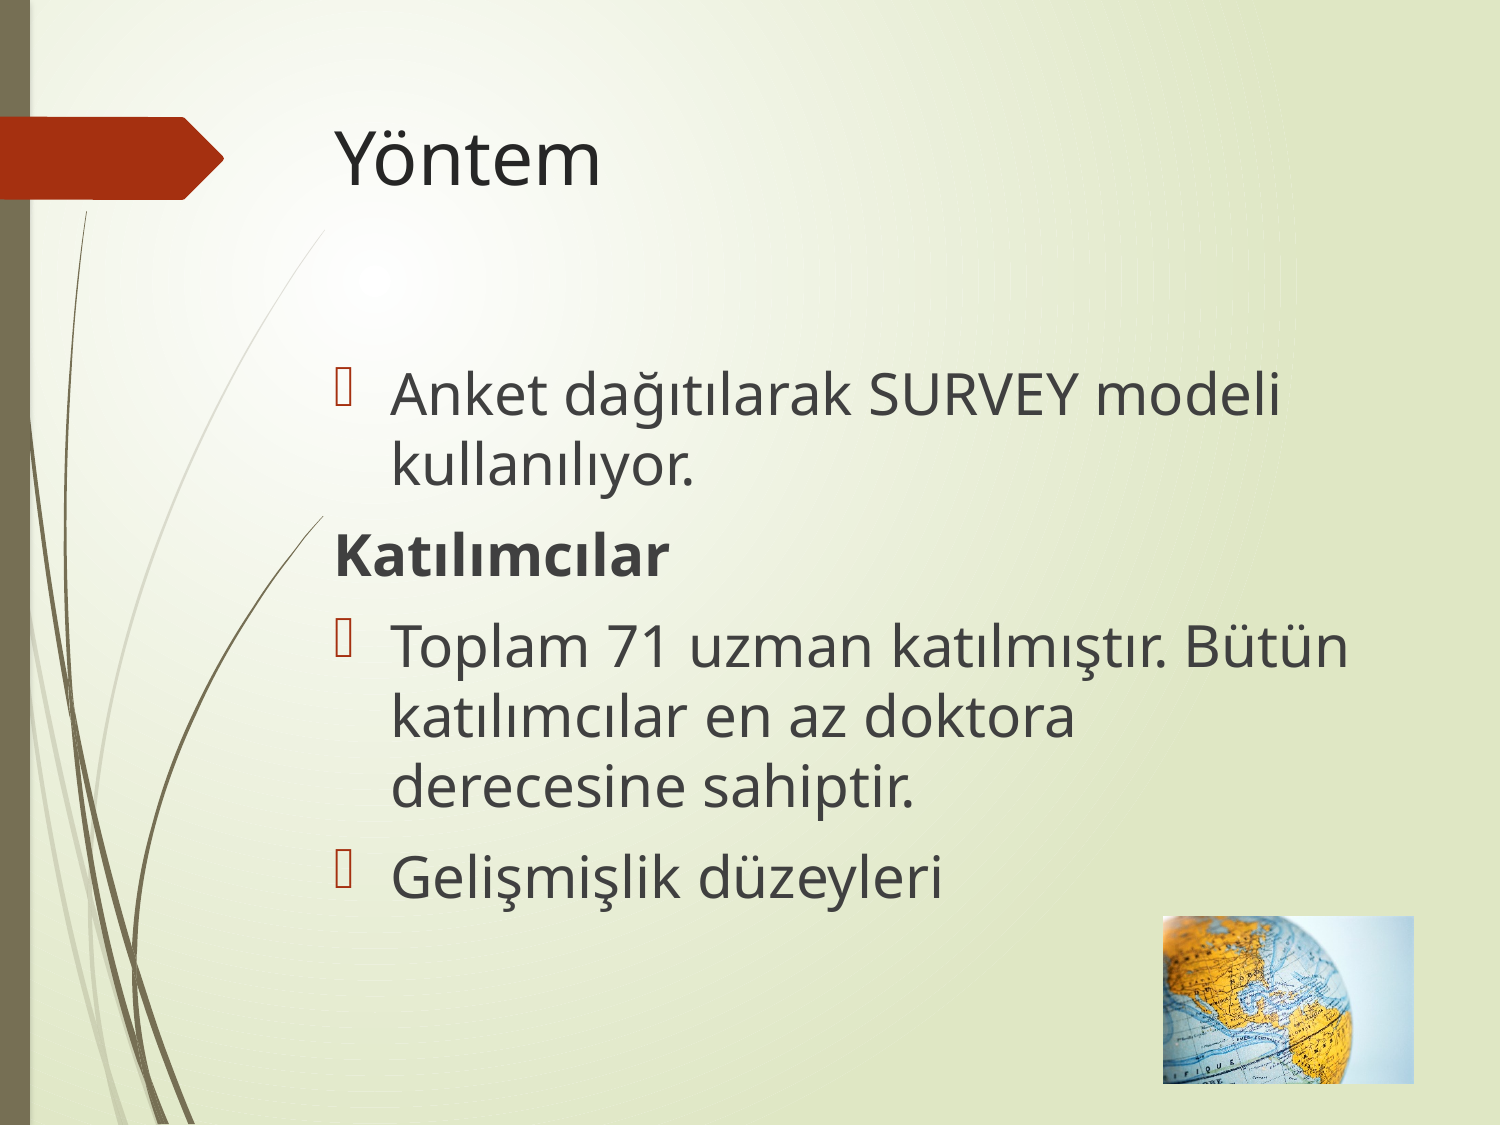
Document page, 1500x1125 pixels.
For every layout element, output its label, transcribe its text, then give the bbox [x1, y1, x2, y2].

title Yöntem [319, 102, 1400, 313]
picture [1163, 916, 1414, 1085]
list Anket dağıtılarak SURVEY modeli kullanılıyor. Katılımcılar Toplam 71 uzman katılmıştır. Bütün katılımcılar en az doktora derecesine sahiptir. Gelişmişlik düzeyleri [318, 350, 1400, 988]
